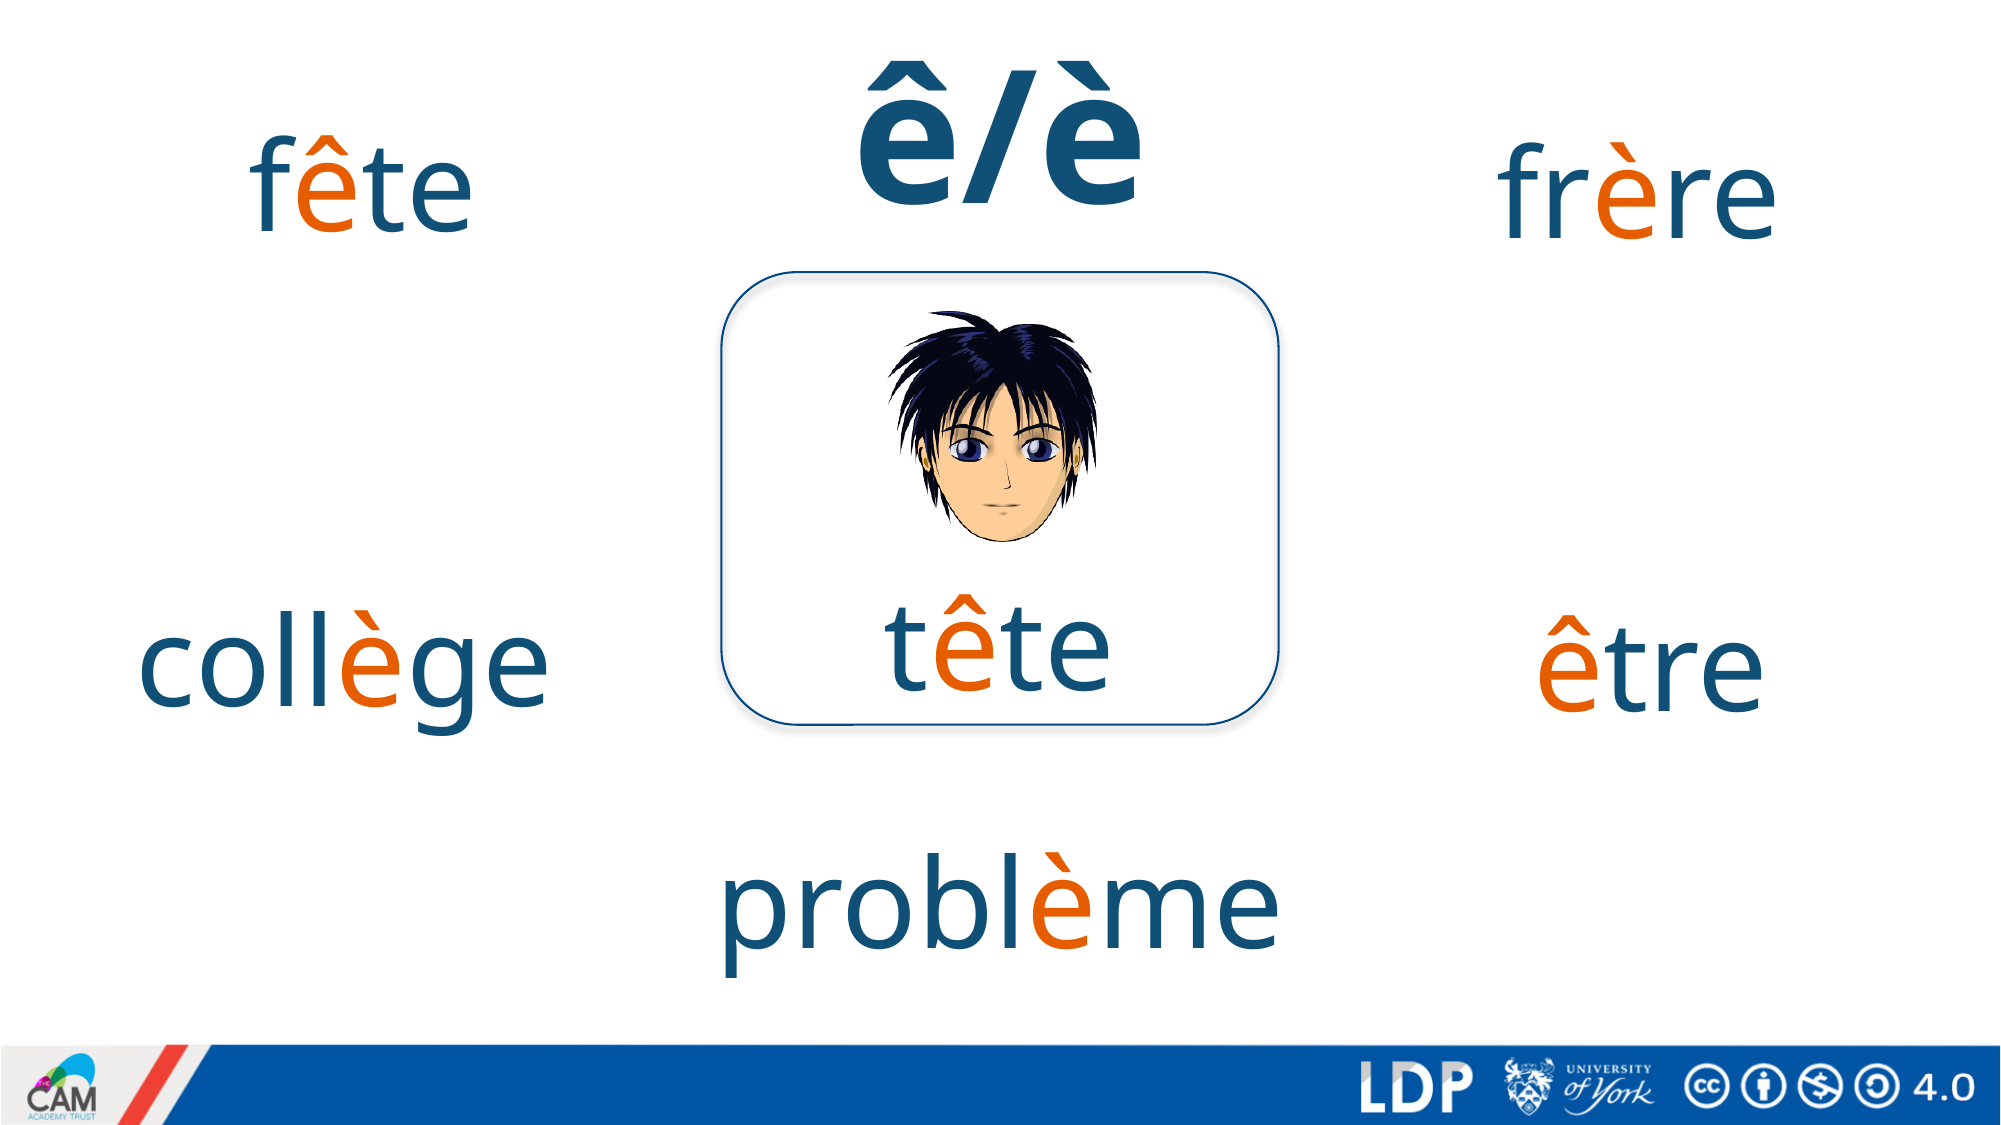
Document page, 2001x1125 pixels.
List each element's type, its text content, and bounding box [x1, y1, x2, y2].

text_box [720, 271, 1280, 726]
text_box frère [1353, 106, 1925, 272]
text_box collège [58, 573, 631, 739]
text_box fête [76, 99, 649, 265]
text_box tête [869, 558, 1131, 723]
title ê/è [137, 34, 1863, 253]
text_box être [1454, 579, 1847, 745]
text_box problème [646, 816, 1353, 982]
picture [0, 0, 2001, 1125]
